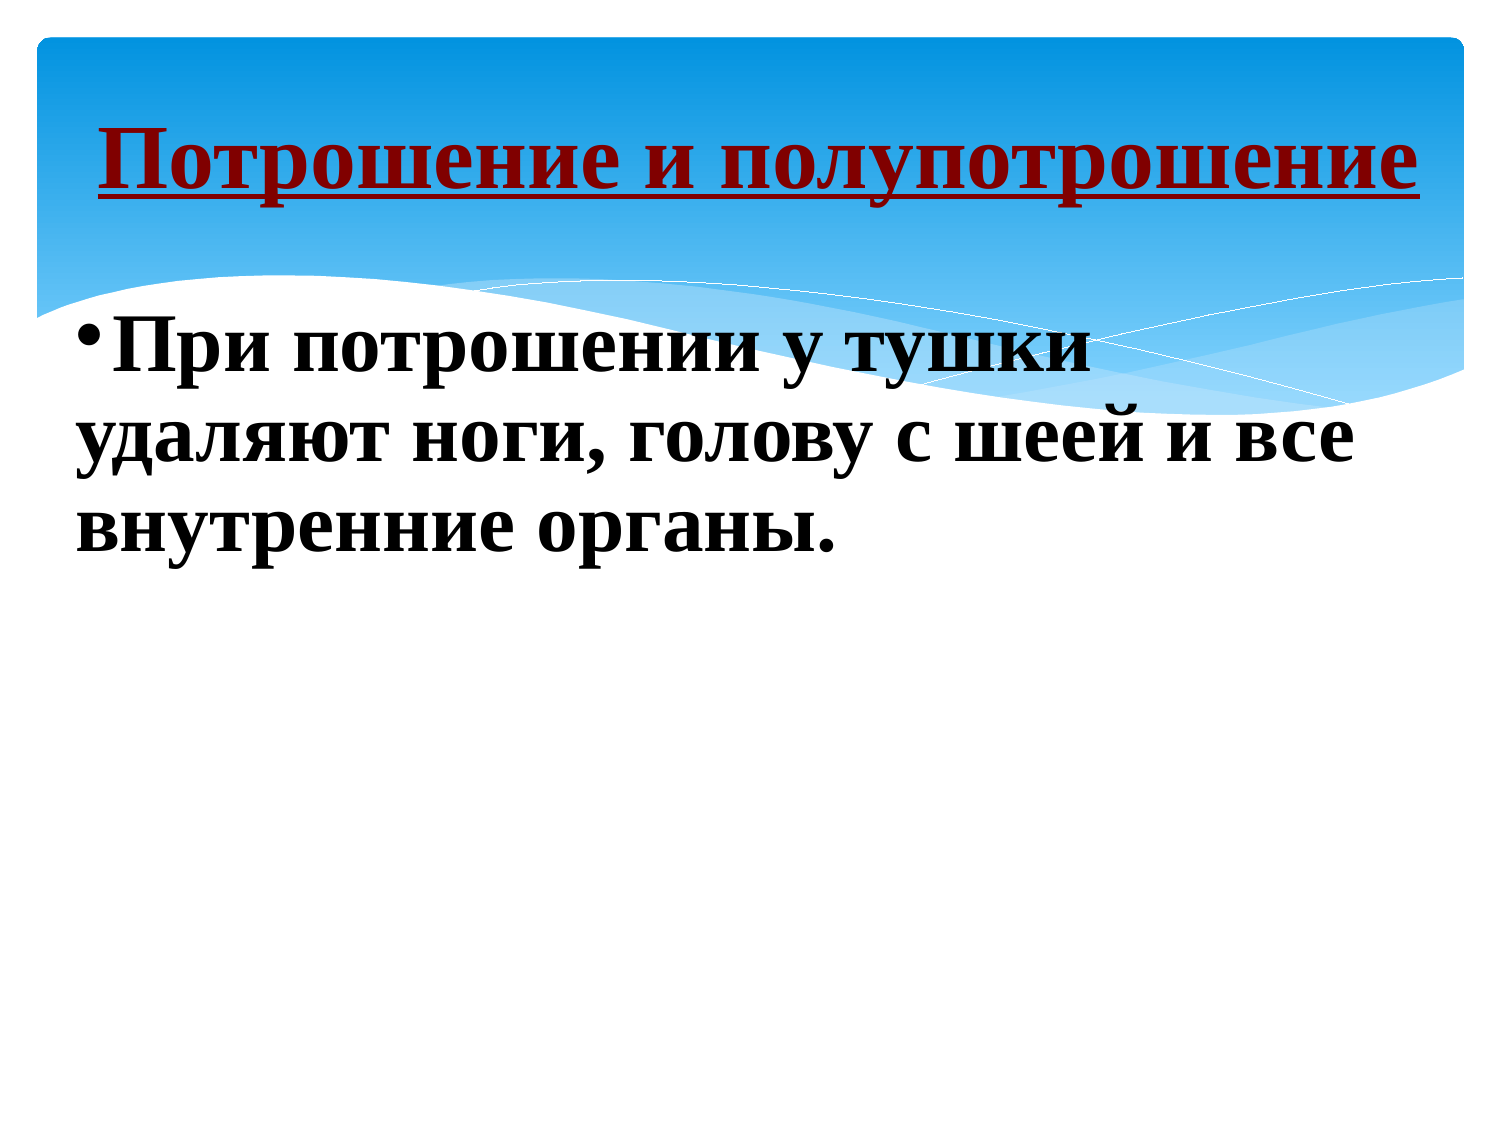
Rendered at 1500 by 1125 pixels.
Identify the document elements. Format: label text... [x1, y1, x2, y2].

text_box Потрошение и полупотрошение [74, 46, 1425, 268]
text_box При потрошении у тушки удаляют ноги, голову с шеей и все внутренние органы. [74, 299, 1425, 991]
